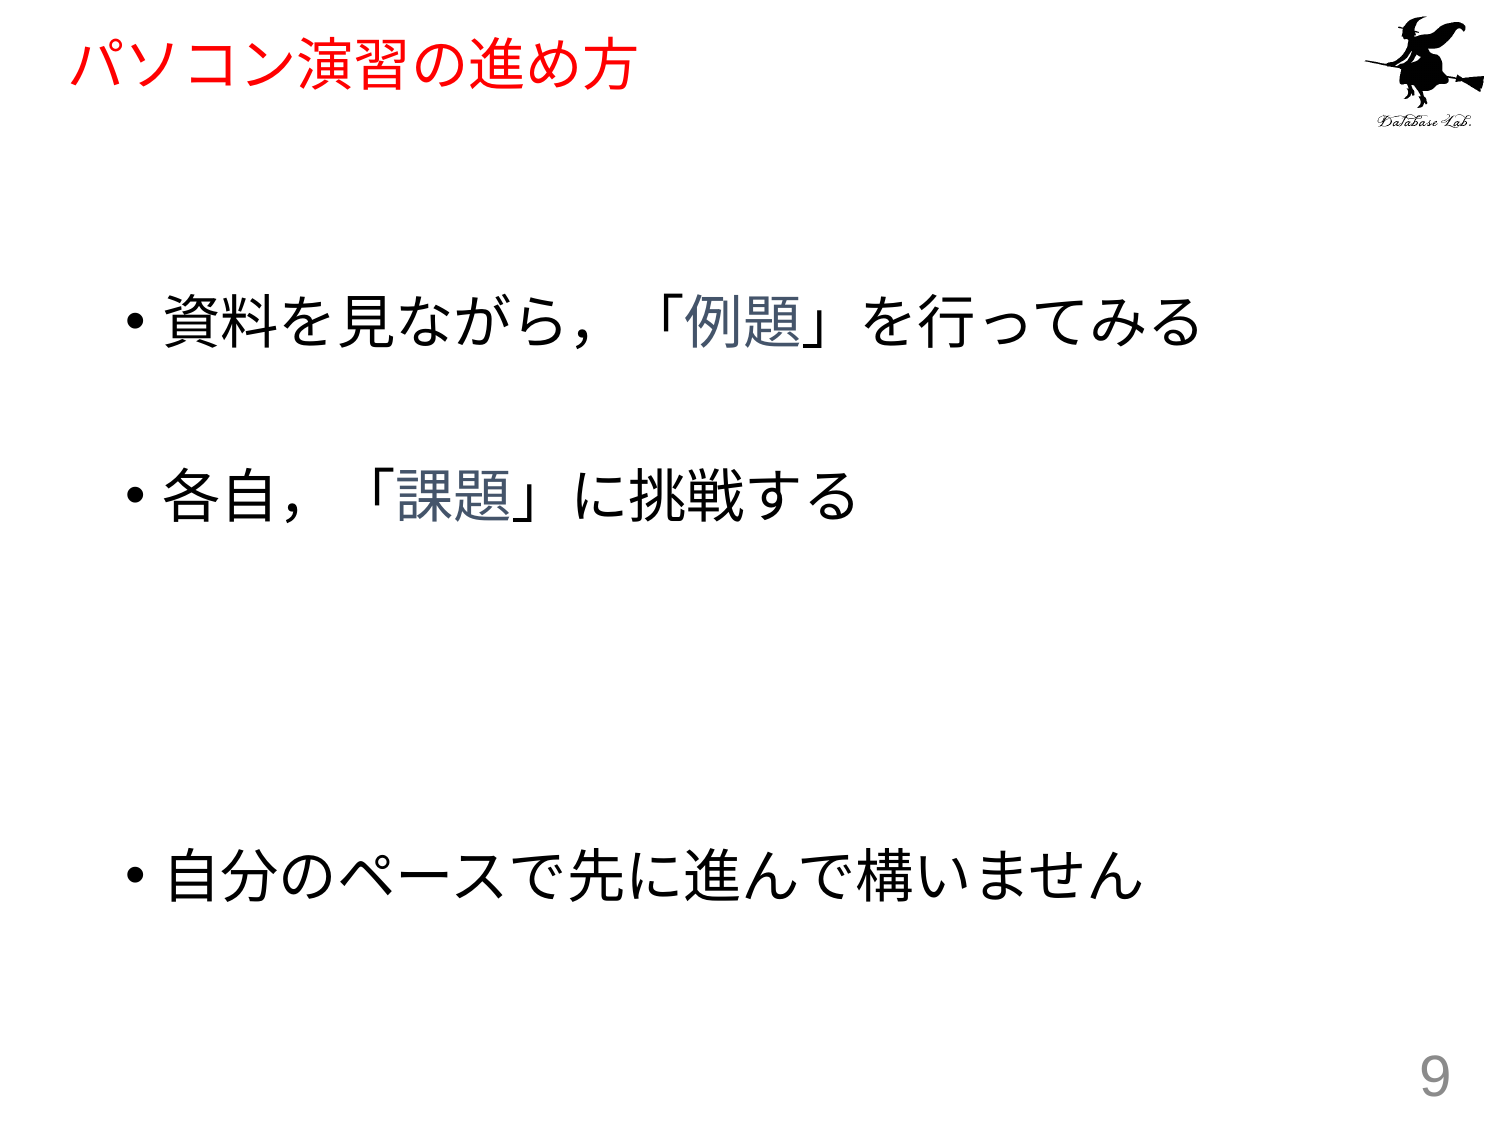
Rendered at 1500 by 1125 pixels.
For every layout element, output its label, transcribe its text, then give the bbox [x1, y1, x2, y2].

slide_number 9 [1129, 1042, 1467, 1103]
title パソコン演習の進め方 [52, 28, 1441, 106]
picture [1362, 14, 1486, 130]
list 資料を見ながら，「例題」を行ってみる 各自，「課題」に挑戦する 自分のペースで先に進んで構いません [109, 270, 1385, 1079]
